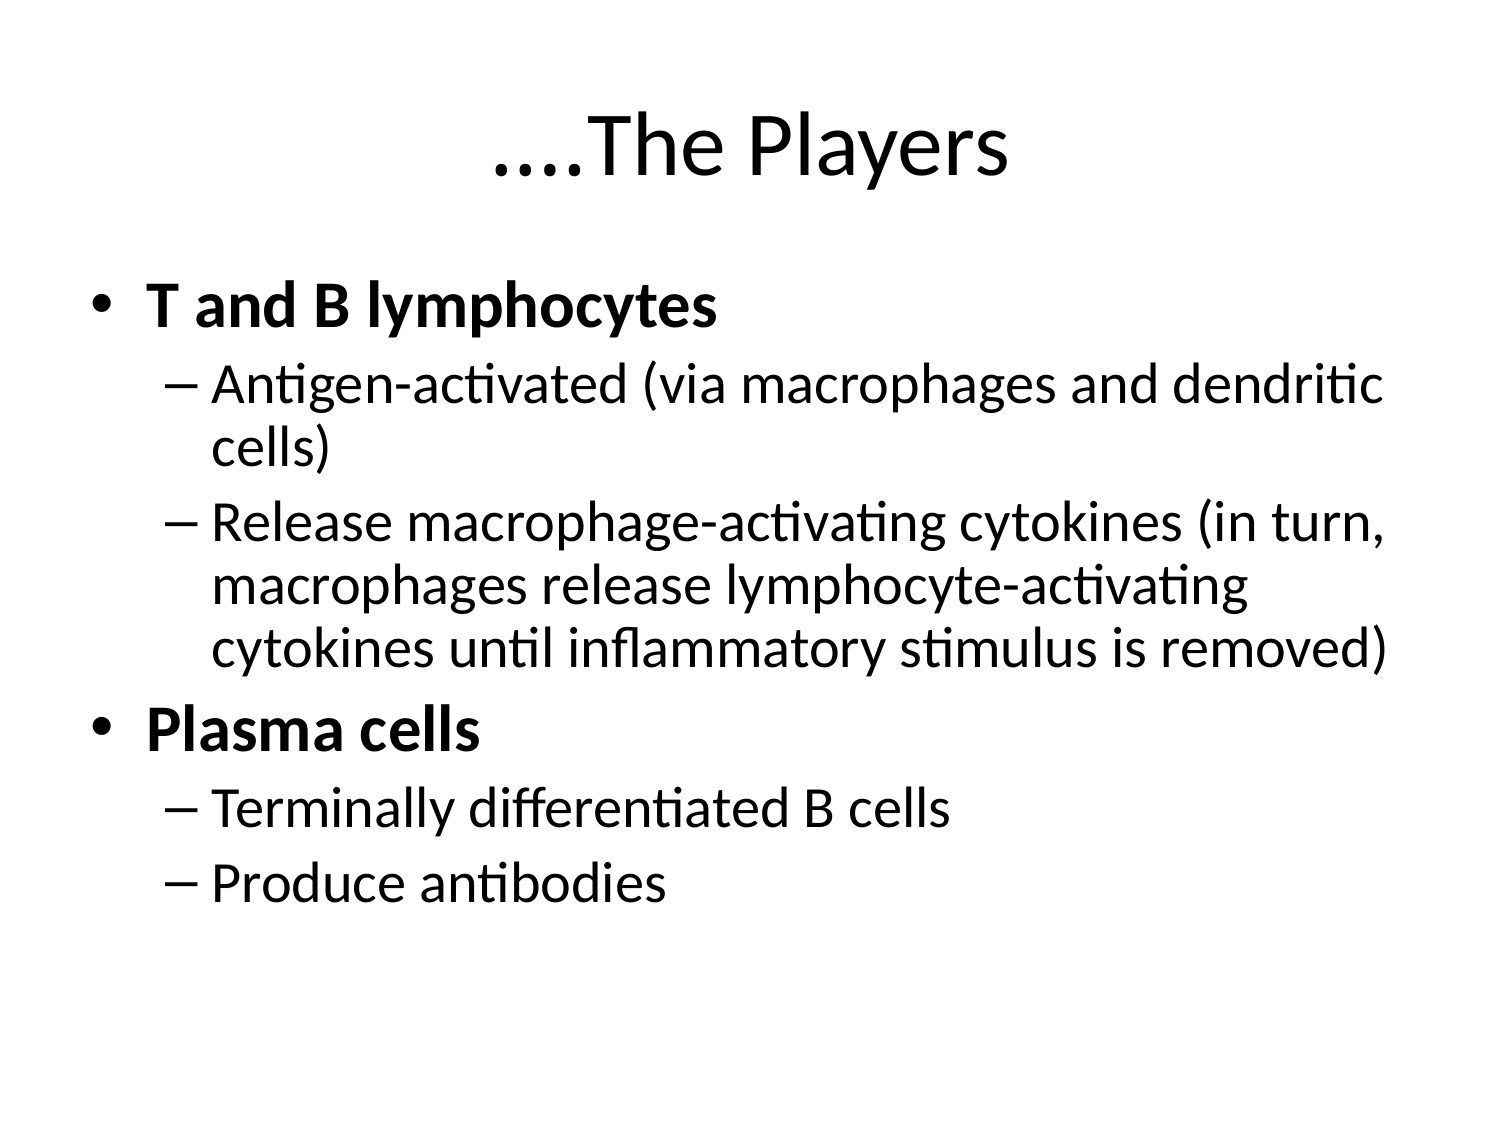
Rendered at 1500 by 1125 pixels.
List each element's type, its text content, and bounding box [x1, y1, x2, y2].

list T and B lymphocytes Antigen-activated (via macrophages and dendritic cells) Release macrophage-activating cytokines (in turn, macrophages release lymphocyte-activating cytokines until inflammatory stimulus is removed) Plasma cells Terminally differentiated B cells Produce antibodies [75, 262, 1425, 1005]
title The Players…. [75, 45, 1425, 233]
